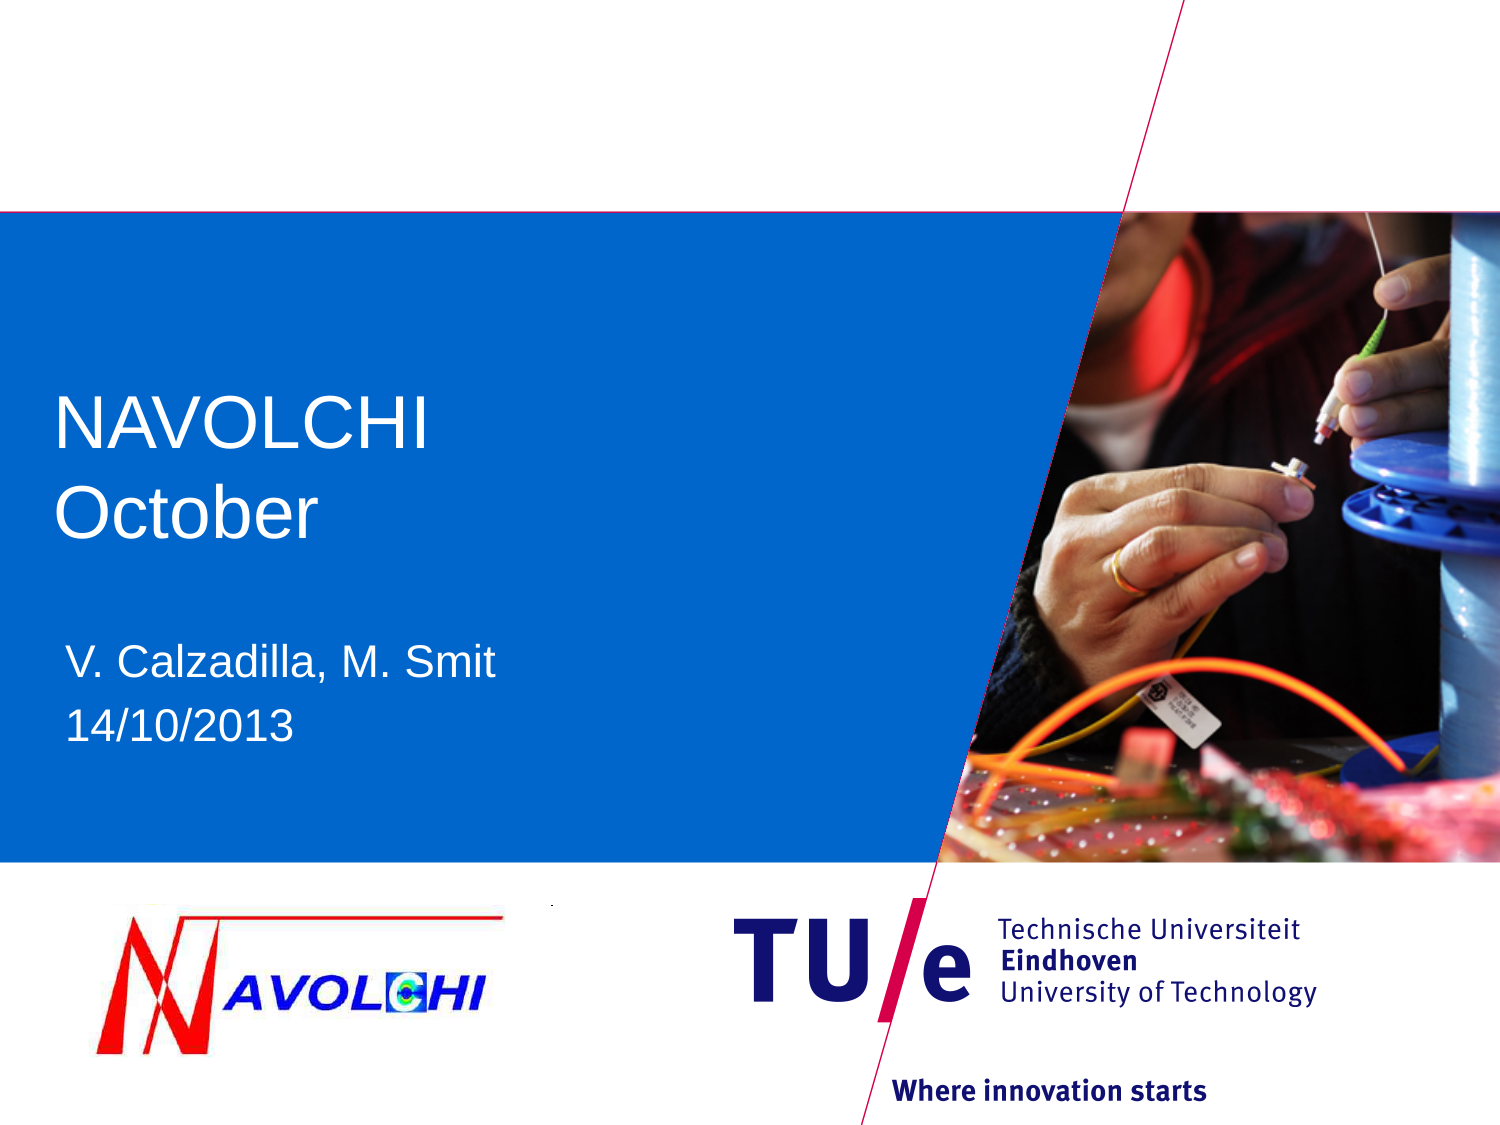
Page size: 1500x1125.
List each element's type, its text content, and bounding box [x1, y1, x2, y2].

title NAVOLCHI October [52, 373, 992, 587]
picture [0, 0, 1500, 1125]
subtitle V. Calzadilla, M. Smit 14/10/2013 [64, 503, 904, 740]
